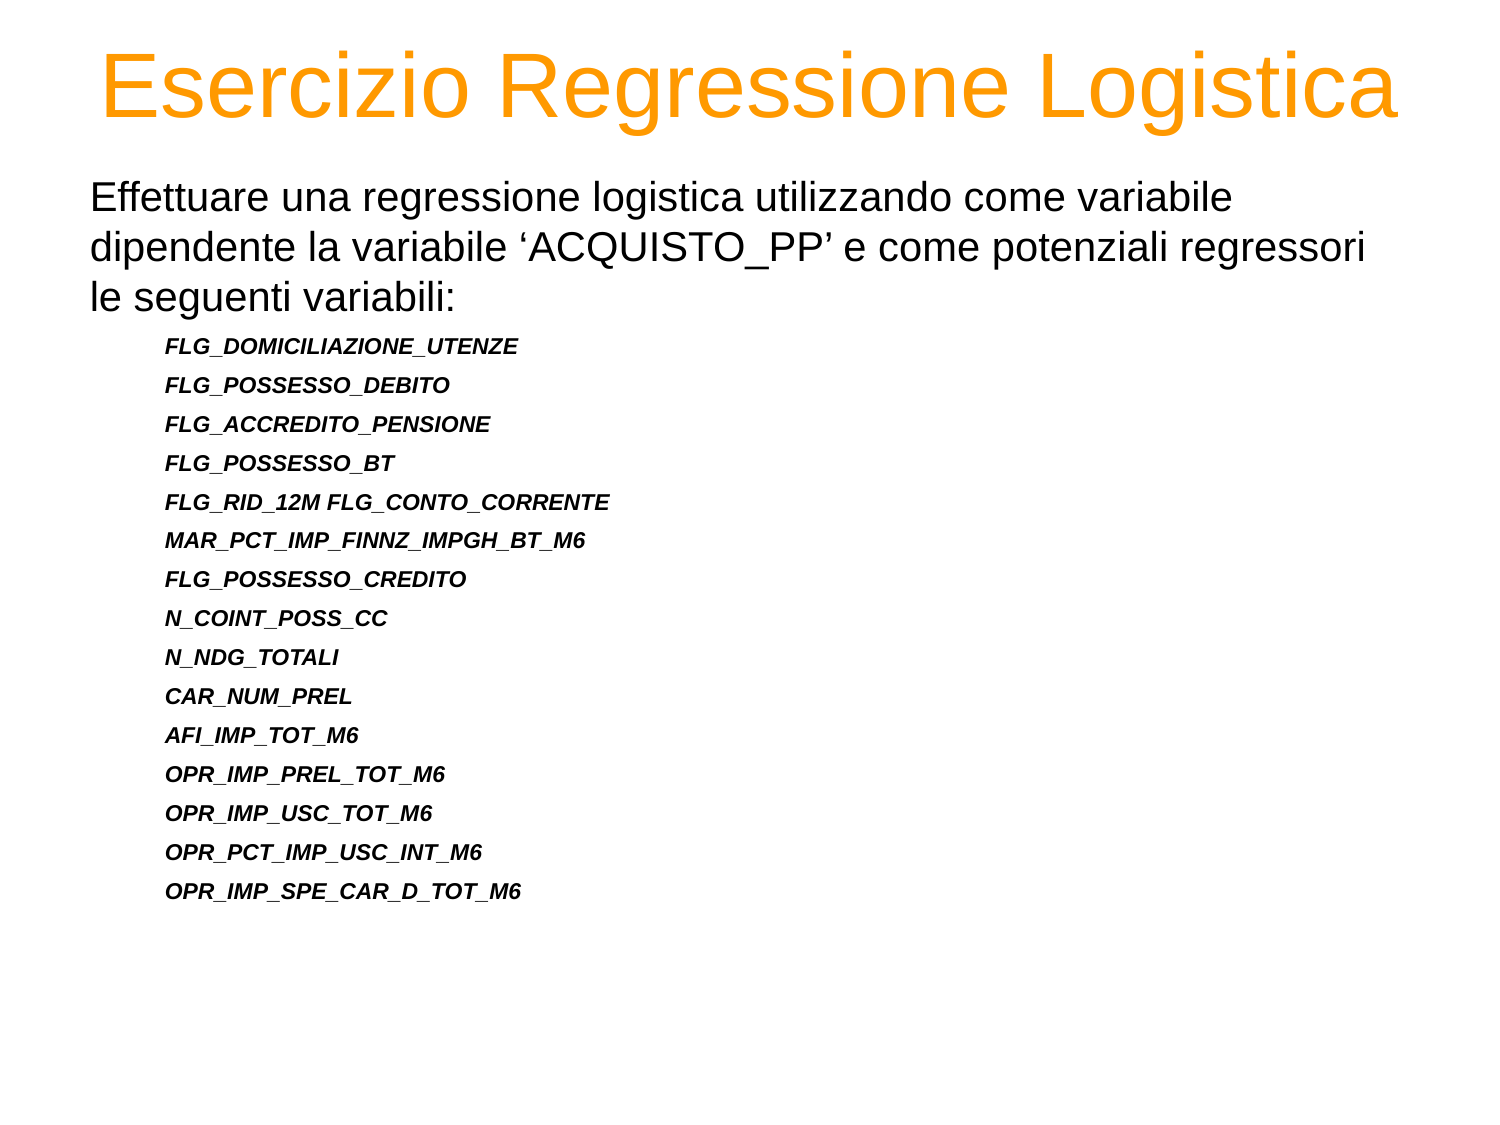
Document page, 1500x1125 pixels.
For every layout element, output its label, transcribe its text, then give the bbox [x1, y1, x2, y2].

title Esercizio Regressione Logistica [75, 0, 1425, 175]
text_box Effettuare una regressione logistica utilizzando come variabile dipendente la variabile ‘ACQUISTO_PP’ e come potenziali regressori le seguenti variabili: FLG_DOMICILIAZIONE_UTENZE FLG_POSSESSO_DEBITO FLG_ACCREDITO_PENSIONE FLG_POSSESSO_BT FLG_RID_12M FLG_CONTO_CORRENTE MAR_PCT_IMP_FINNZ_IMPGH_BT_M6 FLG_POSSESSO_CREDITO N_COINT_POSS_CC N_NDG_TOTALI CAR_NUM_PREL AFI_IMP_TOT_M6 OPR_IMP_PREL_TOT_M6 OPR_IMP_USC_TOT_M6 OPR_PCT_IMP_USC_INT_M6 OPR_IMP_SPE_CAR_D_TOT_M6 [74, 162, 1413, 911]
